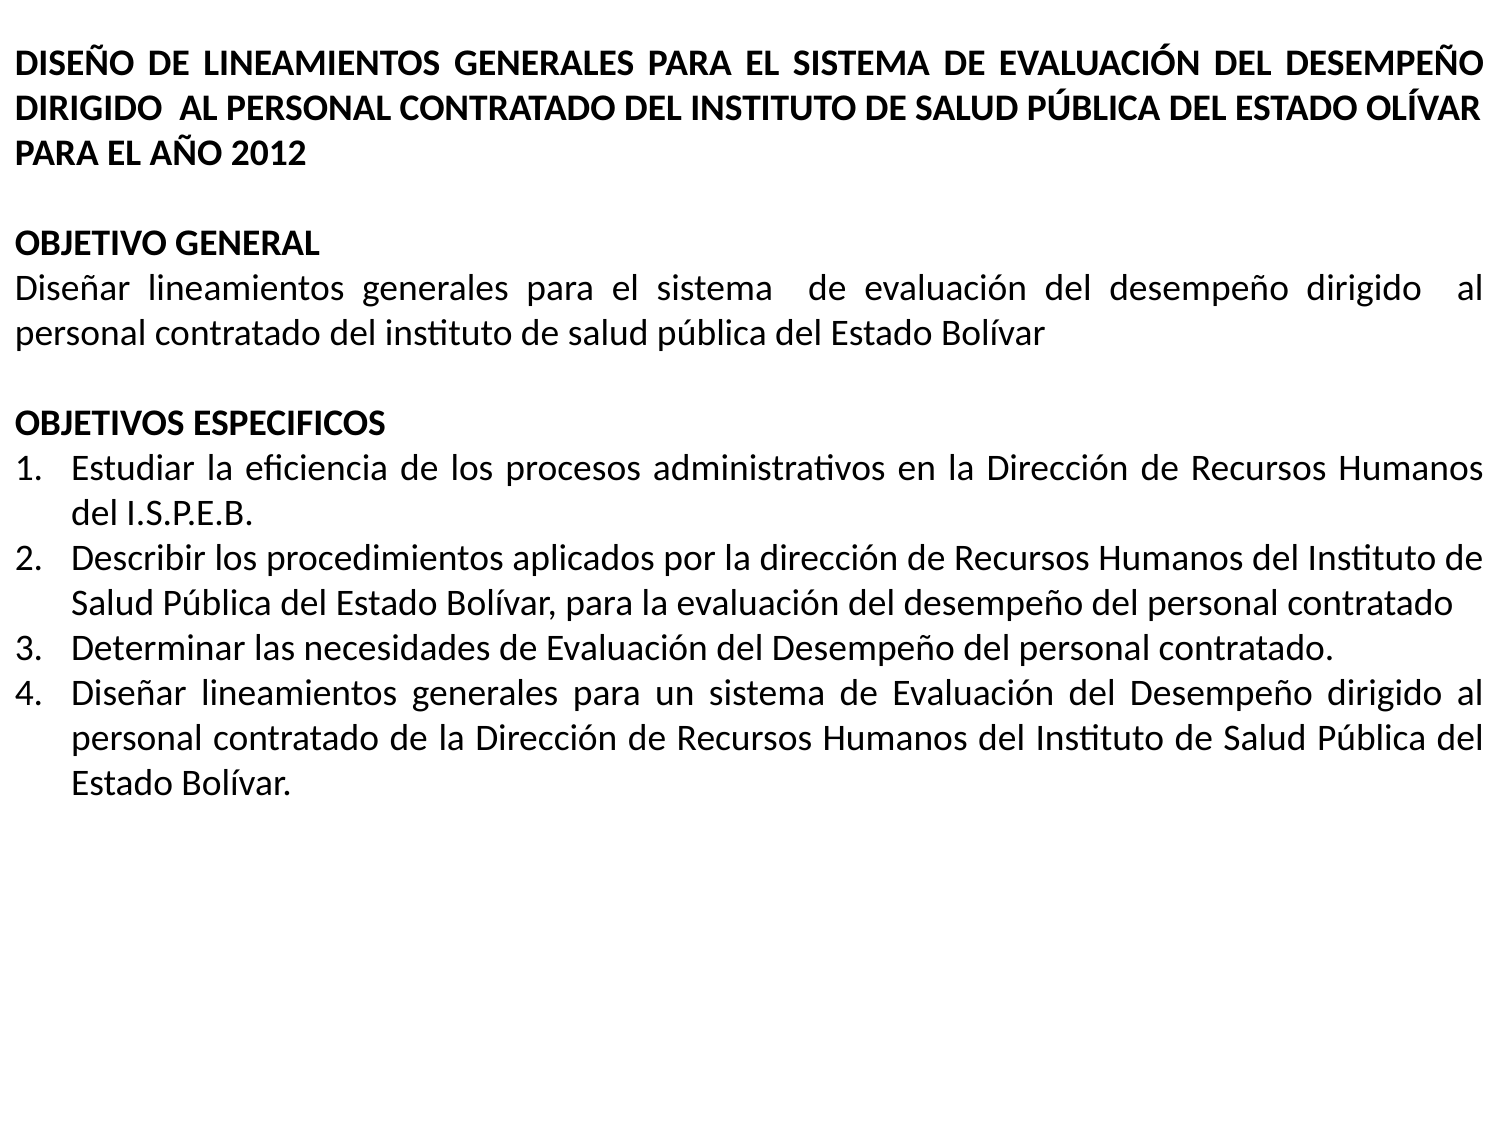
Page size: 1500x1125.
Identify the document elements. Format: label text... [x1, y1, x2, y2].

text_box DISEÑO DE LINEAMIENTOS GENERALES PARA EL SISTEMA DE EVALUACIÓN DEL DESEMPEÑO DIRIGIDO AL PERSONAL CONTRATADO DEL INSTITUTO DE SALUD PÚBLICA DEL ESTADO OLÍVAR PARA EL AÑO 2012 OBJETIVO GENERAL Diseñar lineamientos generales para el sistema de evaluación del desempeño dirigido al personal contratado del instituto de salud pública del Estado Bolívar OBJETIVOS ESPECIFICOS Estudiar la eficiencia de los procesos administrativos en la Dirección de Recursos Humanos del I.S.P.E.B. Describir los procedimientos aplicados por la dirección de Recursos Humanos del Instituto de Salud Pública del Estado Bolívar, para la evaluación del desempeño del personal contratado Determinar las necesidades de Evaluación del Desempeño del personal contratado. Diseñar lineamientos generales para un sistema de Evaluación del Desempeño dirigido al personal contratado de la Dirección de Recursos Humanos del Instituto de Salud Pública del Estado Bolívar. [0, 30, 1500, 856]
